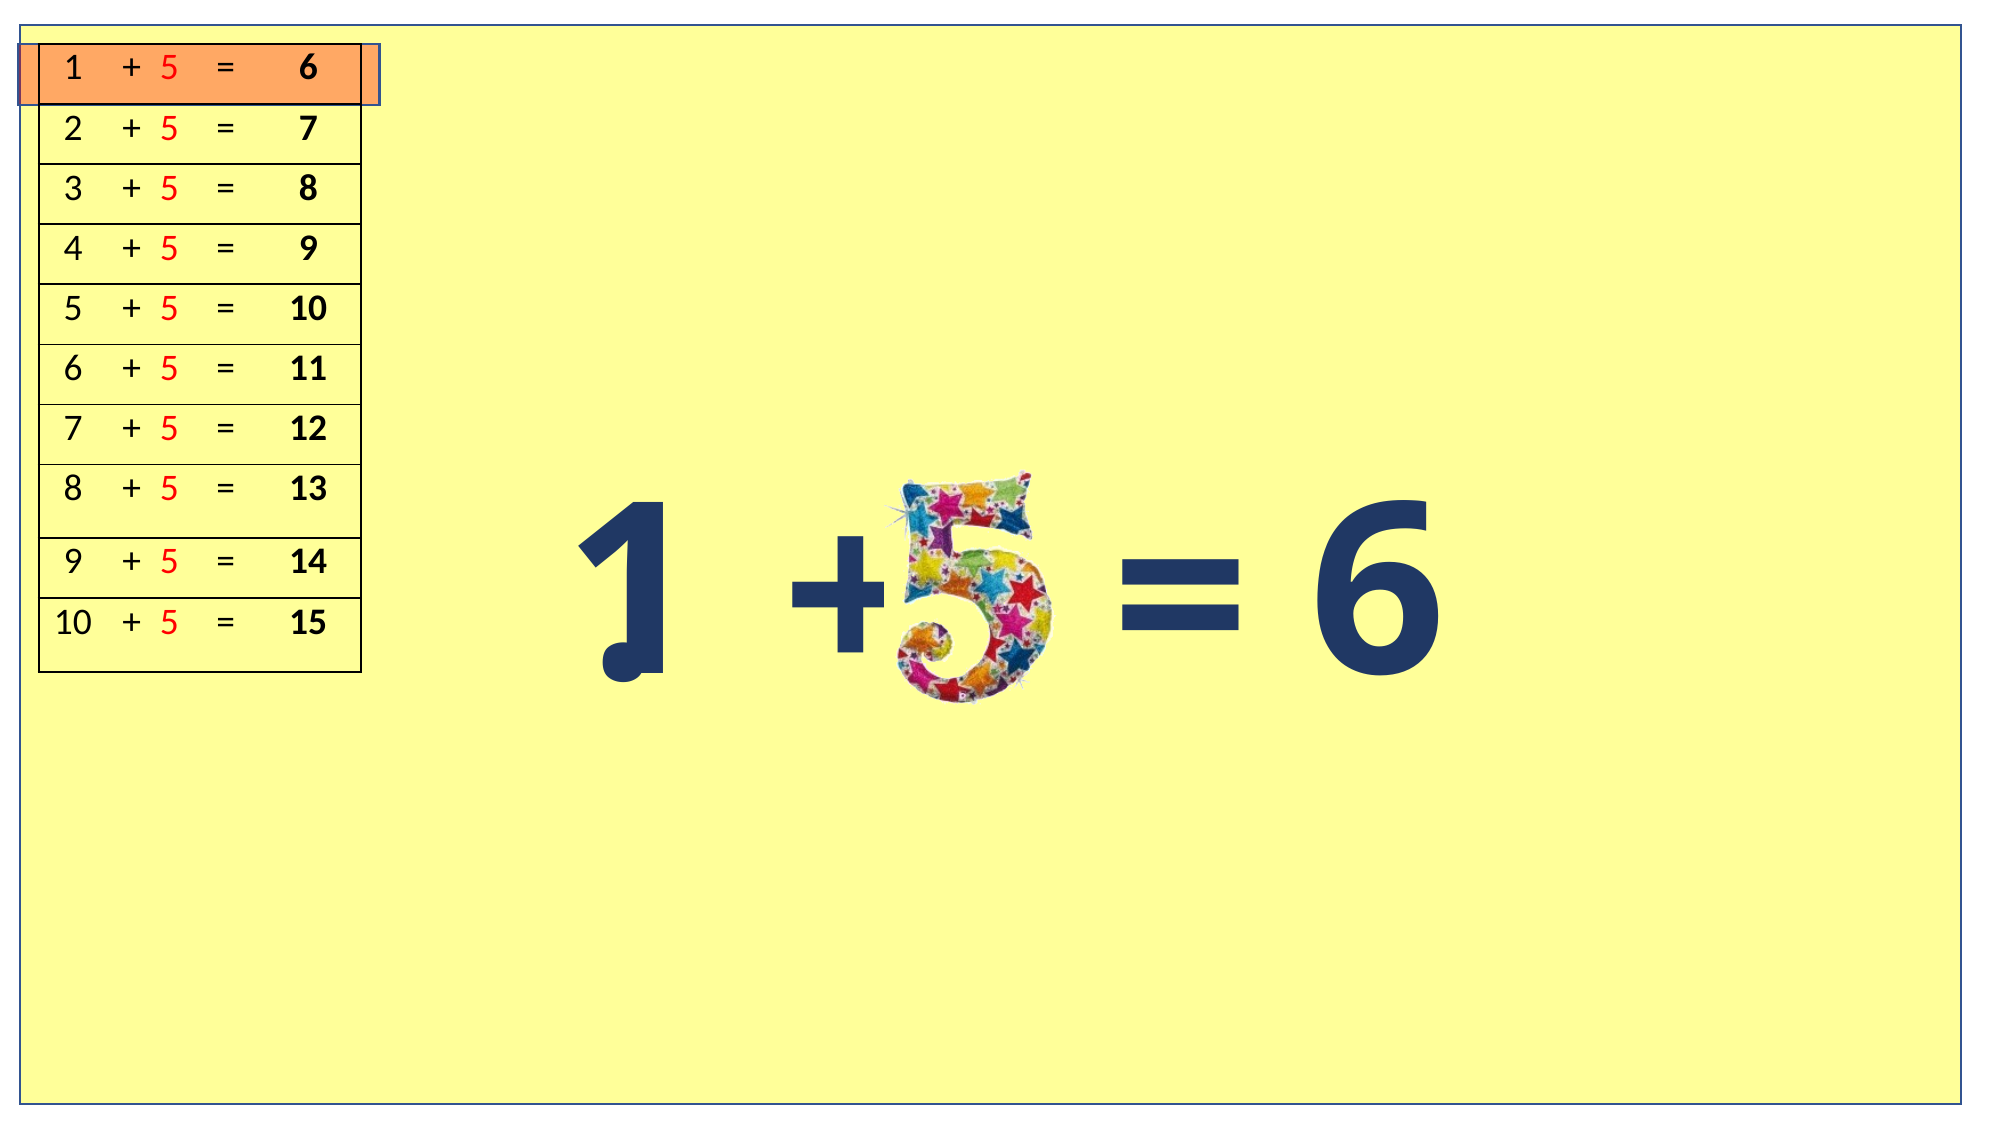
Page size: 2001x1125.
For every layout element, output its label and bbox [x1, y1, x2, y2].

table_cell [40, 405, 360, 464]
table_cell [40, 539, 360, 597]
table_header [40, 45, 360, 103]
table_cell [40, 465, 360, 537]
table_cell [40, 225, 360, 283]
table_cell [40, 345, 360, 404]
text_box [17, 24, 1962, 1105]
table_cell [40, 105, 360, 163]
table_cell [40, 285, 360, 344]
table_cell [40, 165, 360, 223]
table_cell [40, 599, 360, 671]
picture [883, 465, 1059, 705]
